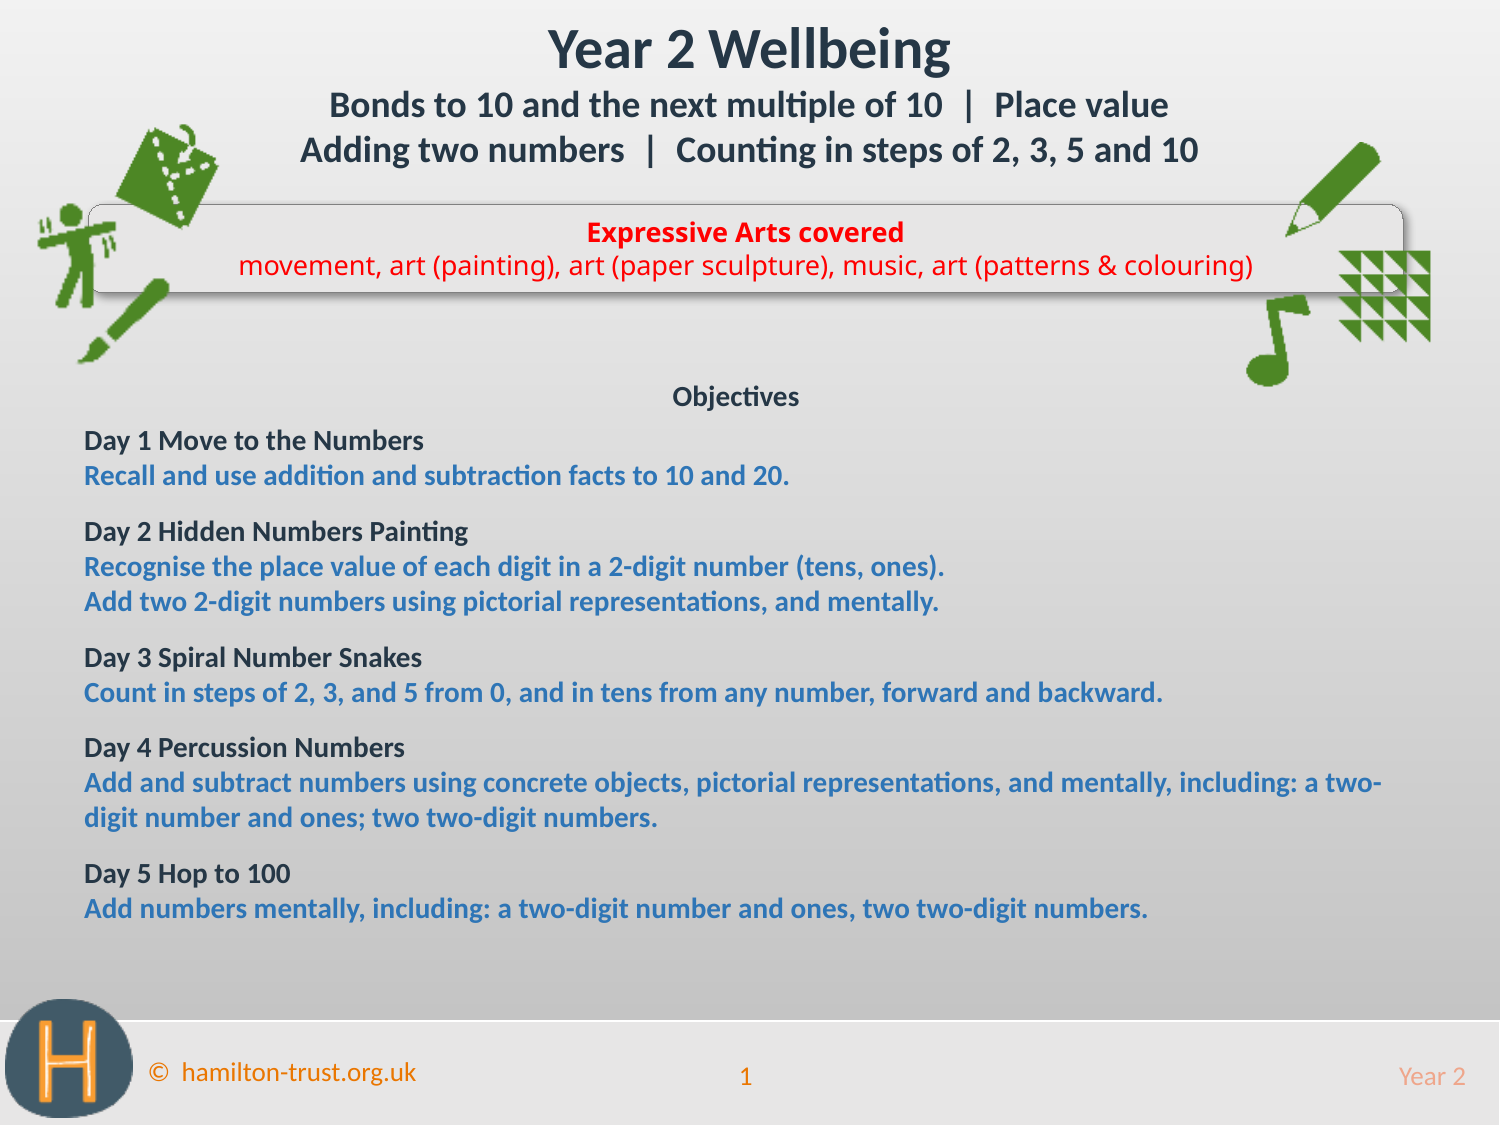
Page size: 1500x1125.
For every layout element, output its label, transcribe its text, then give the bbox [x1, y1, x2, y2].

picture [1245, 292, 1317, 390]
text_box Objectives Day 1 Move to the Numbers Recall and use addition and subtraction facts to 10 and 20. Day 2 Hidden Numbers Painting Recognise the place value of each digit in a 2-digit number (tens, ones). Add two 2-digit numbers using pictorial representations, and mentally. Day 3 Spiral Number Snakes Count in steps of 2, 3, and 5 from 0, and in tens from any number, forward and backward. Day 4 Percussion Numbers Add and subtract numbers using concrete objects, pictorial representations, and mentally, including: a two-digit number and ones; two two-digit numbers. Day 5 Hop to 100 Add numbers mentally, including: a two-digit number and ones, two two-digit numbers. [69, 369, 1404, 932]
slide_number 1 [686, 1044, 805, 1105]
picture [1333, 240, 1437, 347]
text_box Expressive Arts covered movement, art (painting), art (paper sculpture), music, art (patterns & colouring) [123, 204, 1404, 293]
text_box Year 2 Wellbeing Bonds to 10 and the next multiple of 10 | Place value Adding two numbers | Counting in steps of 2, 3, 5 and 10 [19, 2, 1481, 178]
picture [5, 999, 133, 1118]
picture [1281, 142, 1383, 239]
picture [34, 123, 224, 367]
footer Year 2 [975, 1044, 1482, 1105]
